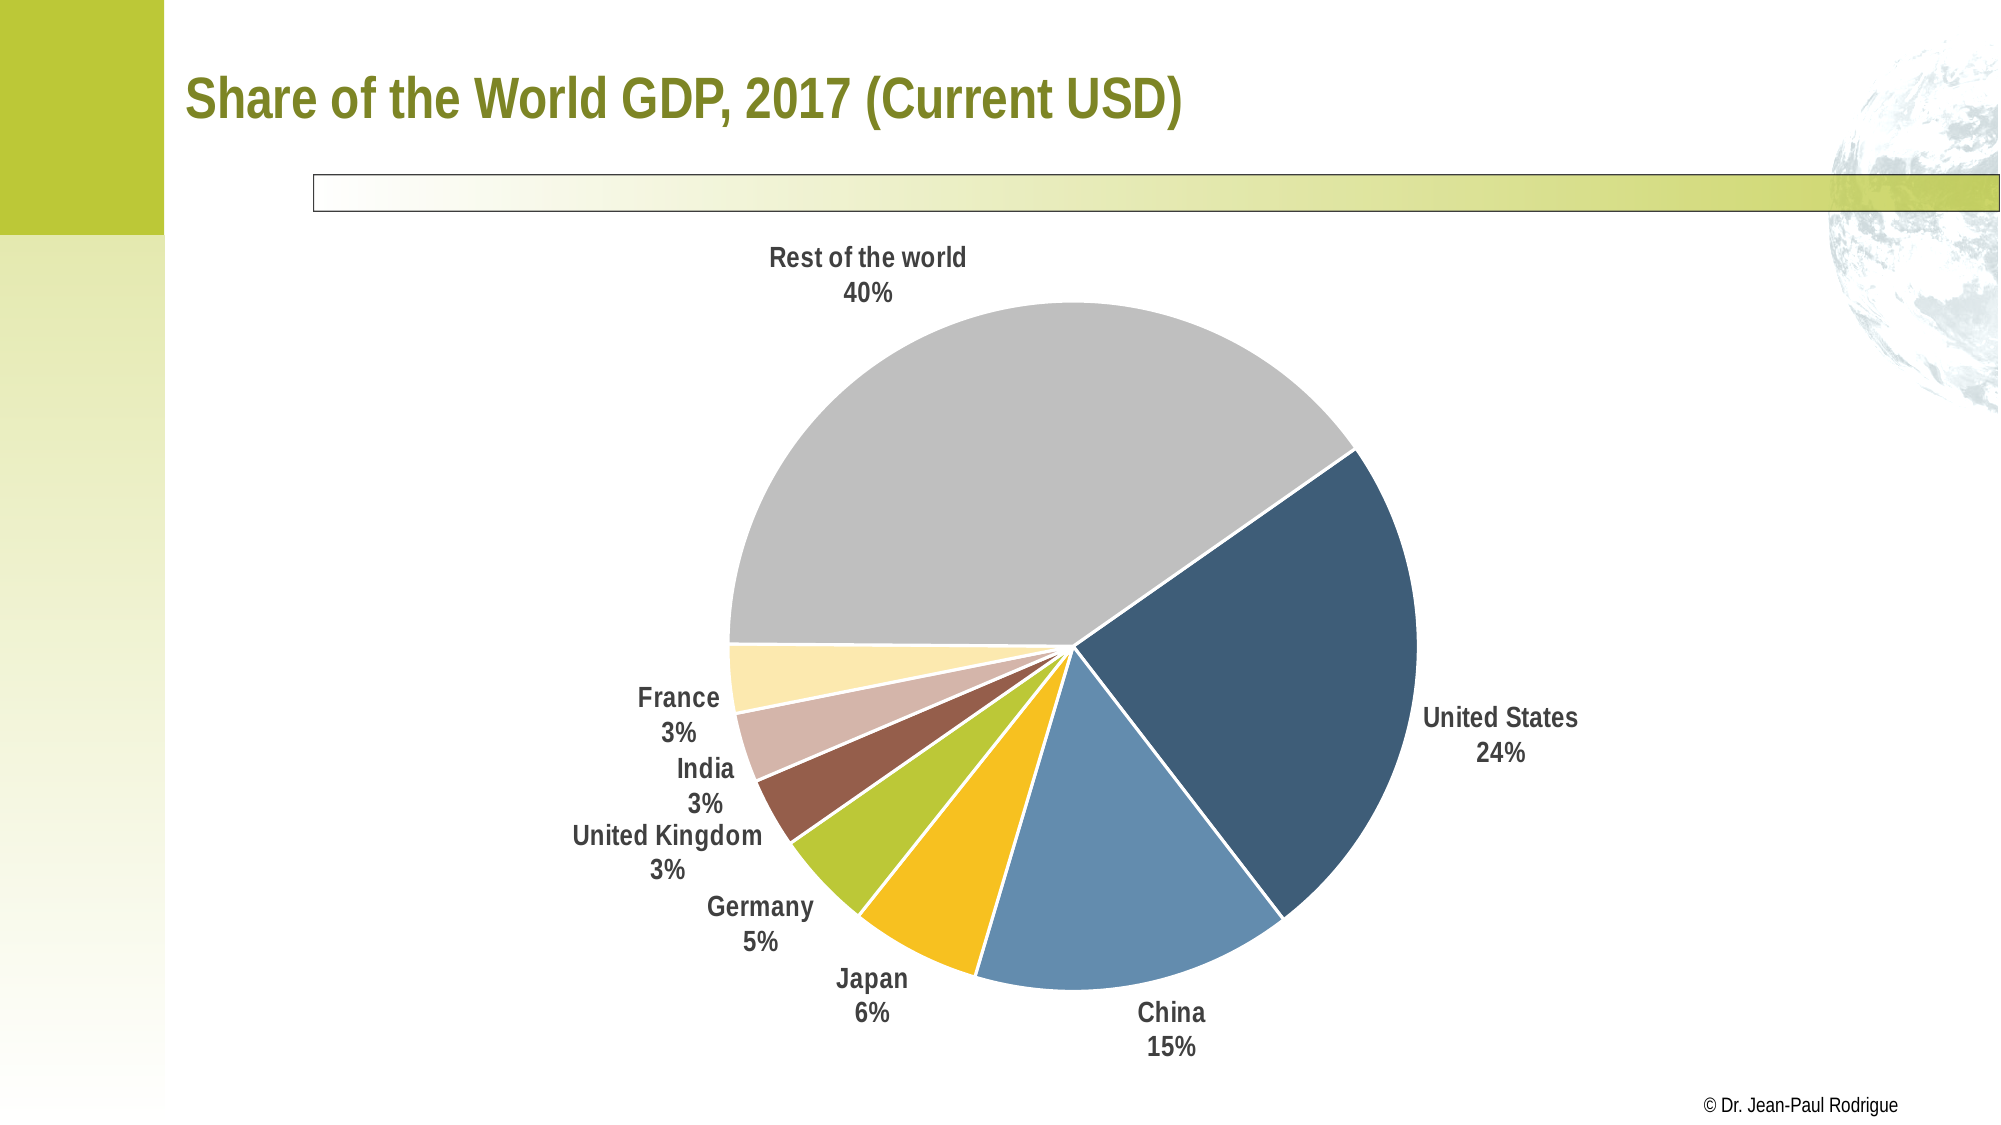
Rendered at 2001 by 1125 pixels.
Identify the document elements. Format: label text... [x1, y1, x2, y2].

chart [165, 214, 1970, 1084]
title Share of the World GDP, 2017 (Current USD) [170, 16, 1967, 173]
